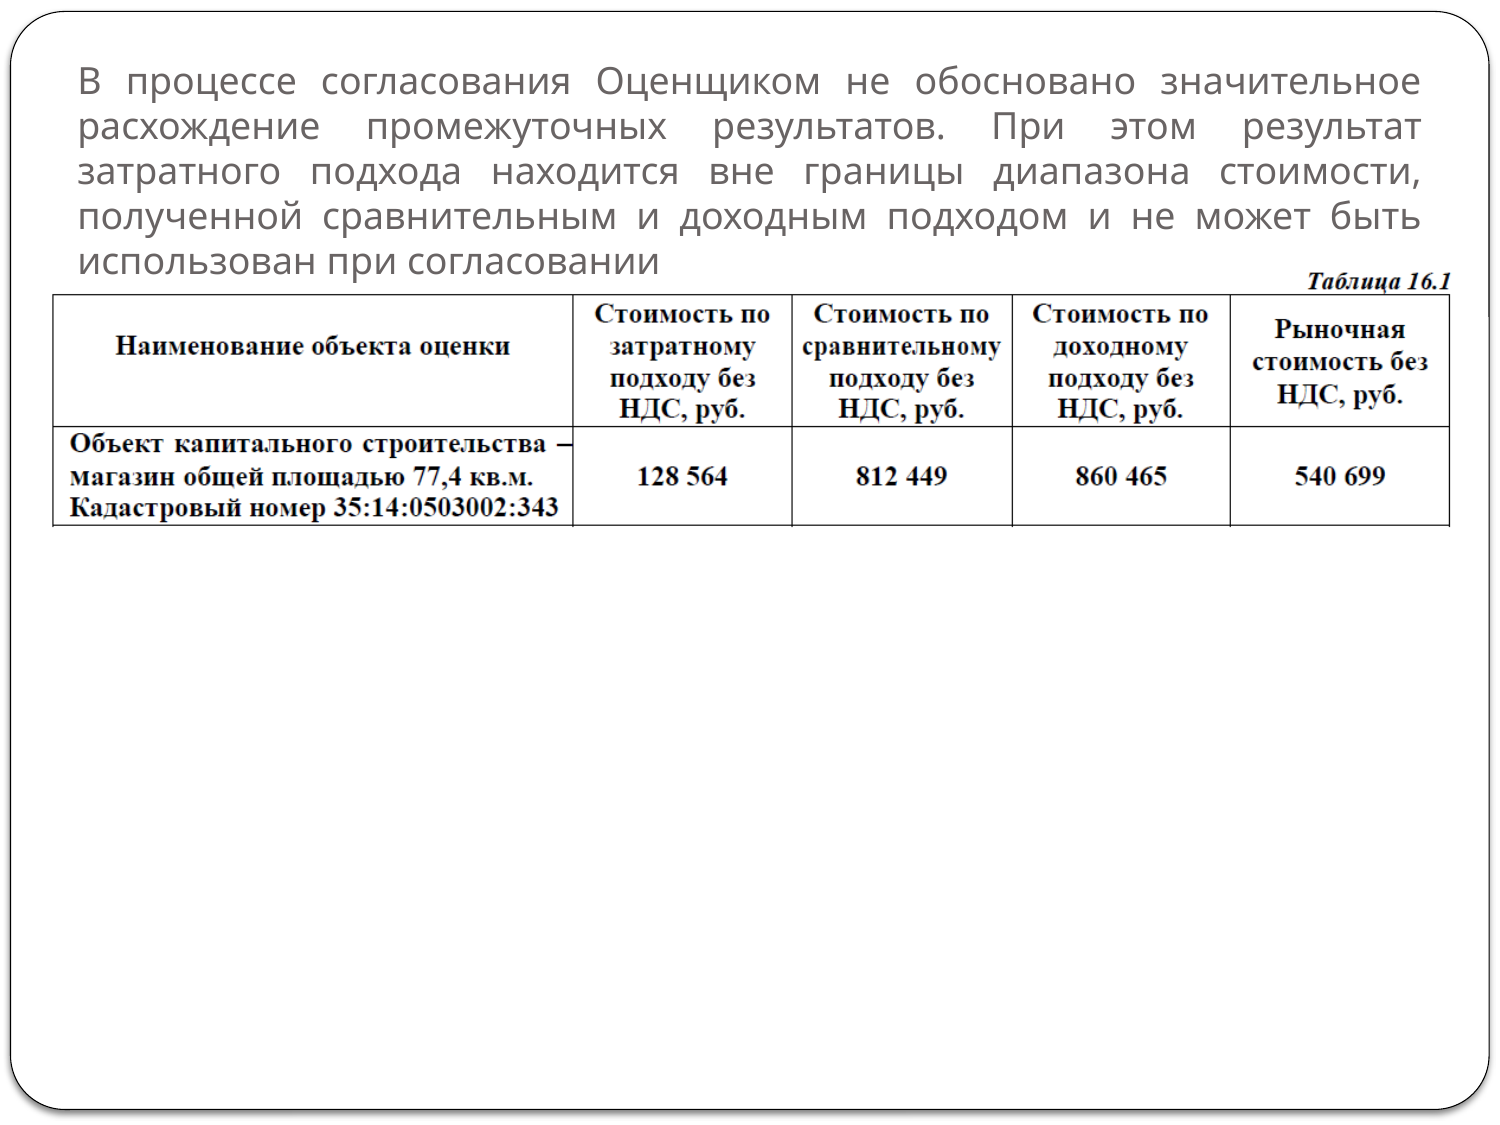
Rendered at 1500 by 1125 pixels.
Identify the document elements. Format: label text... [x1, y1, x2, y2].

text_box В процессе согласования Оценщиком не обосновано значительное расхождение промежуточных результатов. При этом результат затратного подхода находится вне границы диапазона стоимости, полученной сравнительным и доходным подходом и не может быть использован при согласовании [62, 49, 1438, 248]
picture [24, 249, 1476, 558]
